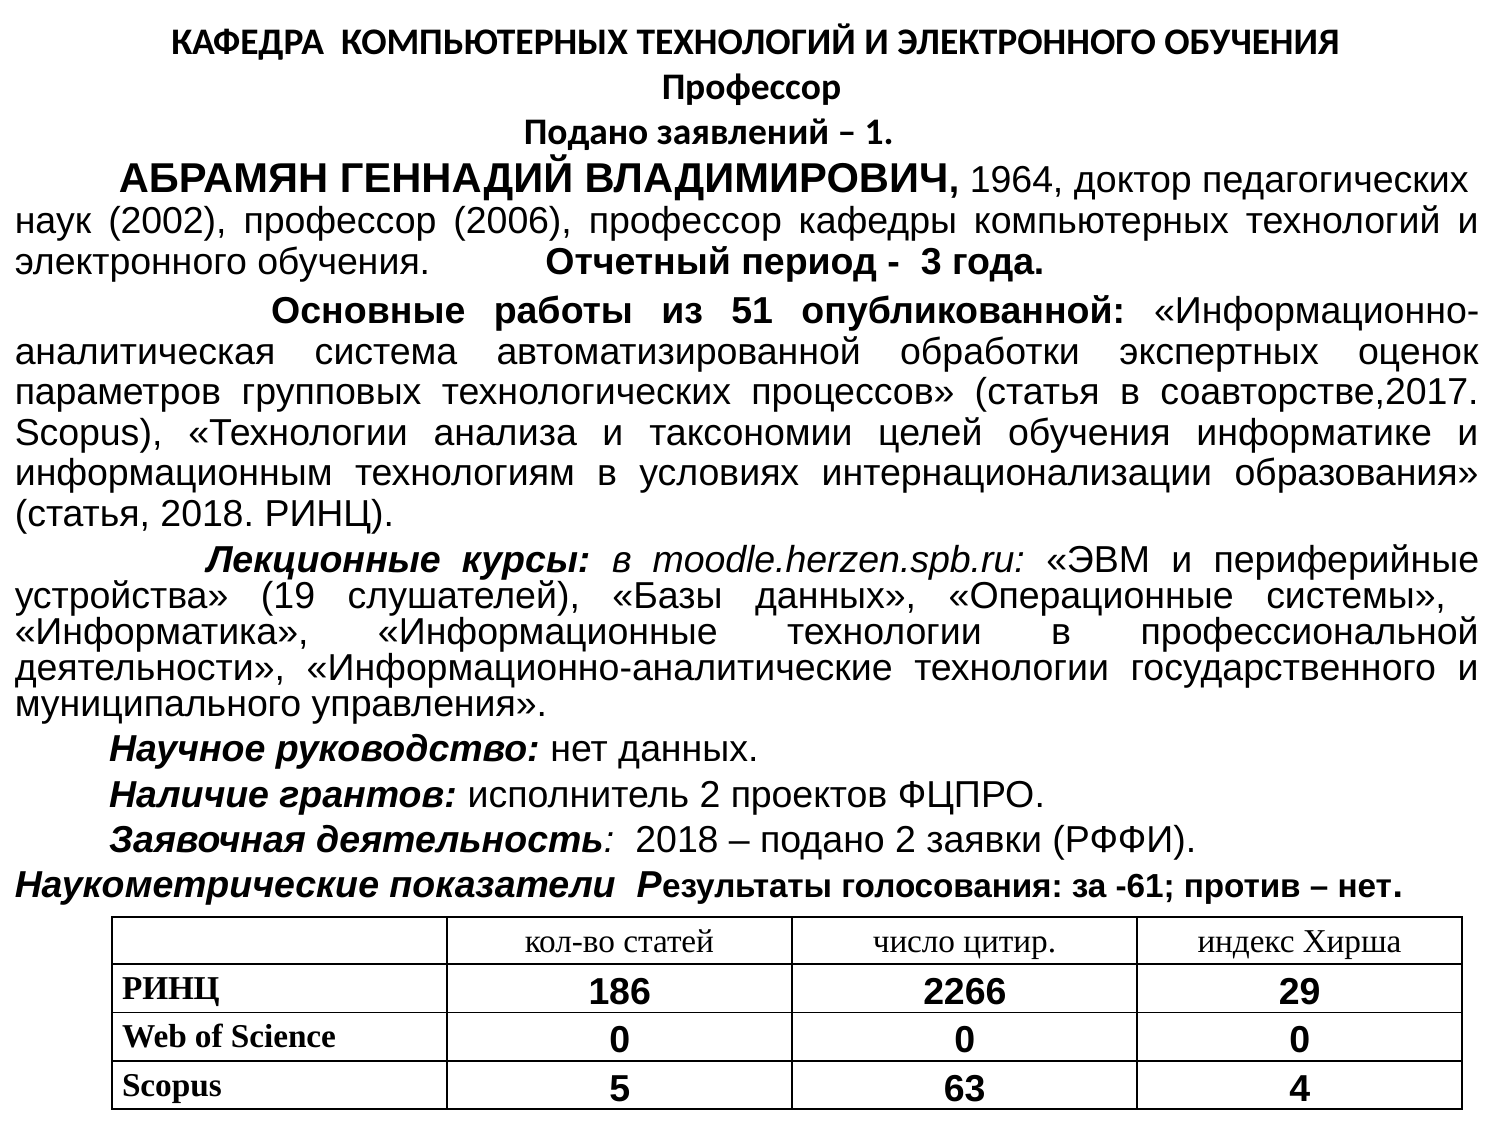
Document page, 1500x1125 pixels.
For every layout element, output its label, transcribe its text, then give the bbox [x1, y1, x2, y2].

table_header кол-во статей [448, 918, 791, 963]
table_cell Scopus [113, 1062, 446, 1108]
table_cell 0 [448, 1013, 791, 1060]
table_cell 0 [1138, 1013, 1461, 1060]
table_cell 63 [793, 1062, 1136, 1108]
table_header число цитир. [793, 918, 1136, 963]
table_cell РИНЦ [113, 965, 446, 1012]
table_cell 5 [448, 1062, 791, 1108]
table_cell Web of Science [113, 1013, 446, 1060]
table_header индекс Хирша [1138, 918, 1461, 963]
table_cell 2266 [793, 965, 1136, 1012]
table_cell 186 [448, 965, 791, 1012]
table_cell 0 [793, 1013, 1136, 1060]
text_box КАФЕДРА КОМПЬЮТЕРНЫХ ТЕХНОЛОГИЙ И ЭЛЕКТРОННОГО ОБУЧЕНИЯ Профессор Подано заявлений – 1. [17, 7, 1495, 148]
table_cell 29 [1138, 965, 1461, 1012]
table_header [113, 918, 446, 963]
text_box АБРАМЯН ГЕННАДИЙ ВЛАДИМИРОВИЧ, 1964, доктор педагогических наук (2002), профессор (2006), профессор кафедры компьютерных технологий и электронного обучения. Отчетный период - 3 года. Основные работы из 51 опубликованной: «Информационно-аналитическая система автоматизированной обработки экспертных оценок параметров групповых технологических процессов» (статья в соавторстве,2017. Scopus), «Технологии анализа и таксономии целей обучения информатике и информационным технологиям в условиях интернационализации образования» (статья, 2018. РИНЦ). Лекционные курсы: в moodle.herzen.spb.ru: «ЭВМ и периферийные устройства» (19 слушателей), «Базы данных», «Операционные системы», «Информатика», «Информационные технологии в профессиональной деятельности», «Информационно-аналитические технологии государственного и муниципального управления». Научное руководство: нет данных. Наличие грантов: исполнитель 2 проектов ФЦПРО. Заявочная деятельность: 2018 – подано 2 заявки (РФФИ). Наукометрические показатели Результаты голосования: за -61; против – нет. [0, 148, 1495, 1125]
table_cell 4 [1138, 1062, 1461, 1108]
